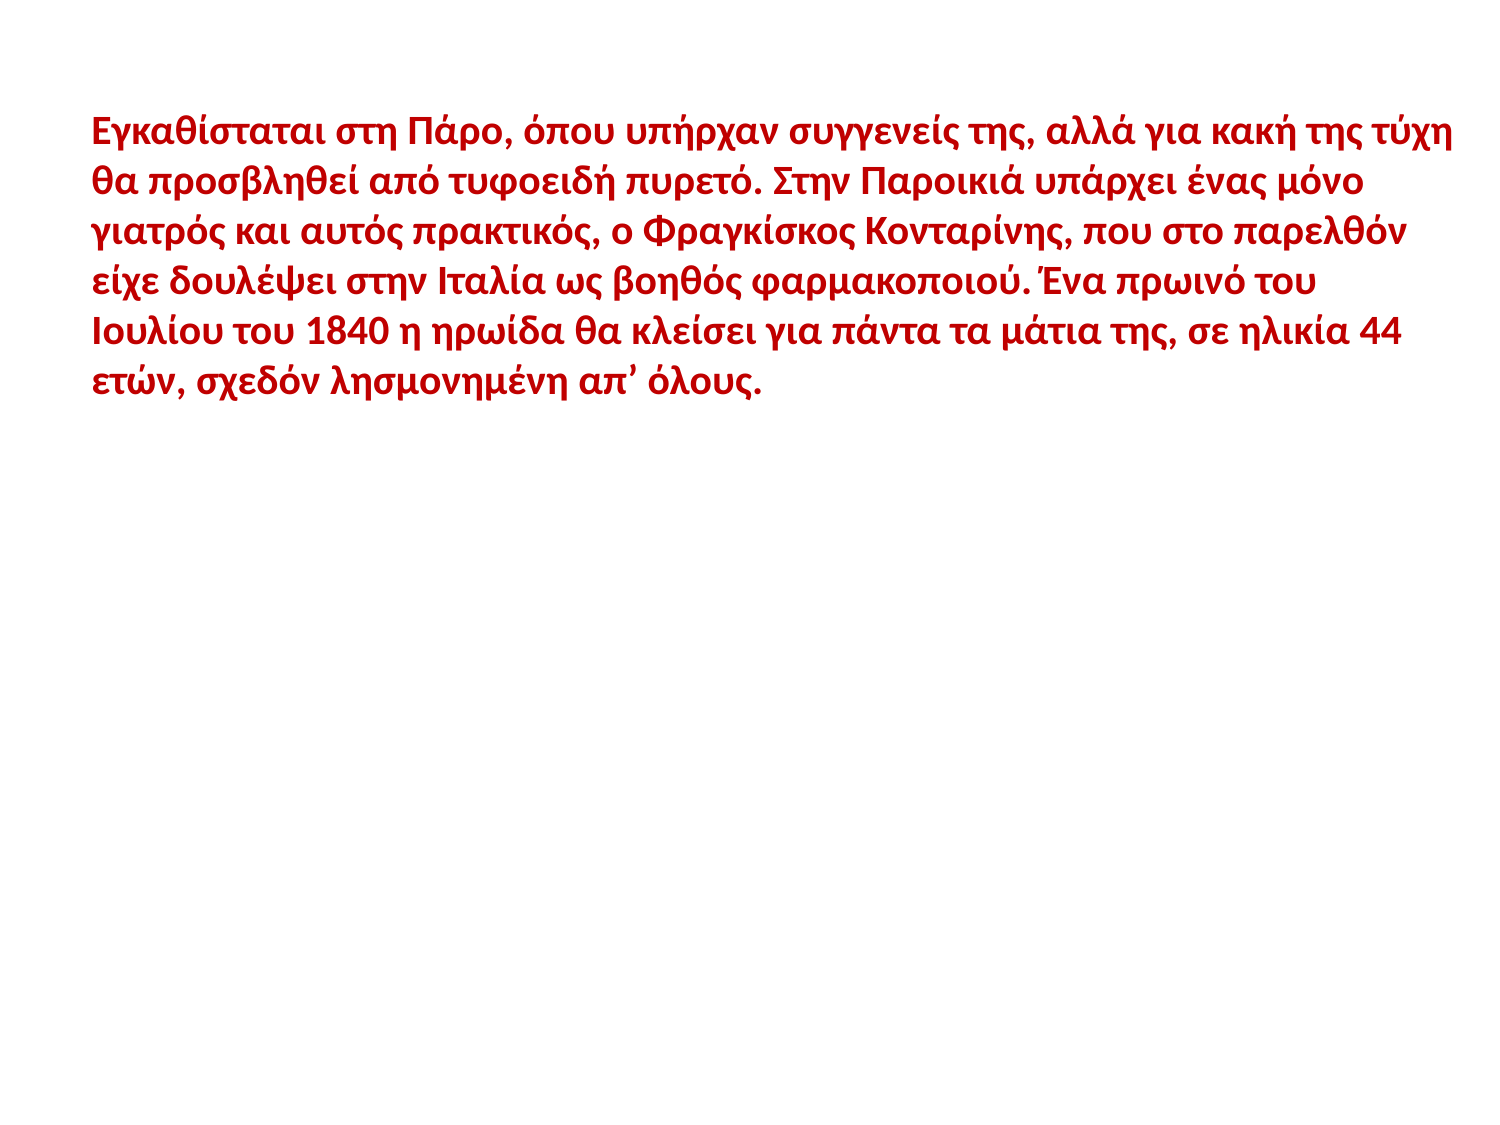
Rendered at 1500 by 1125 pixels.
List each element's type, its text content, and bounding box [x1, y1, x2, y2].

text_box Εγκαθίσταται στη Πάρο, όπου υπήρχαν συγγενείς της, αλλά για κακή της τύχη θα προσβληθεί από τυφοειδή πυρετό. Στην Παροικιά υπάρχει ένας μόνο γιατρός και αυτός πρακτικός, ο Φραγκίσκος Κονταρίνης, που στο παρελθόν είχε δουλέψει στην Ιταλία ως βοηθός φαρμακοποιού. Ένα πρωινό του Ιουλίου του 1840 η ηρωίδα θα κλείσει για πάντα τα μάτια της, σε ηλικία 44 ετών, σχεδόν λησμονημένη απ’ όλους. [76, 95, 1471, 411]
